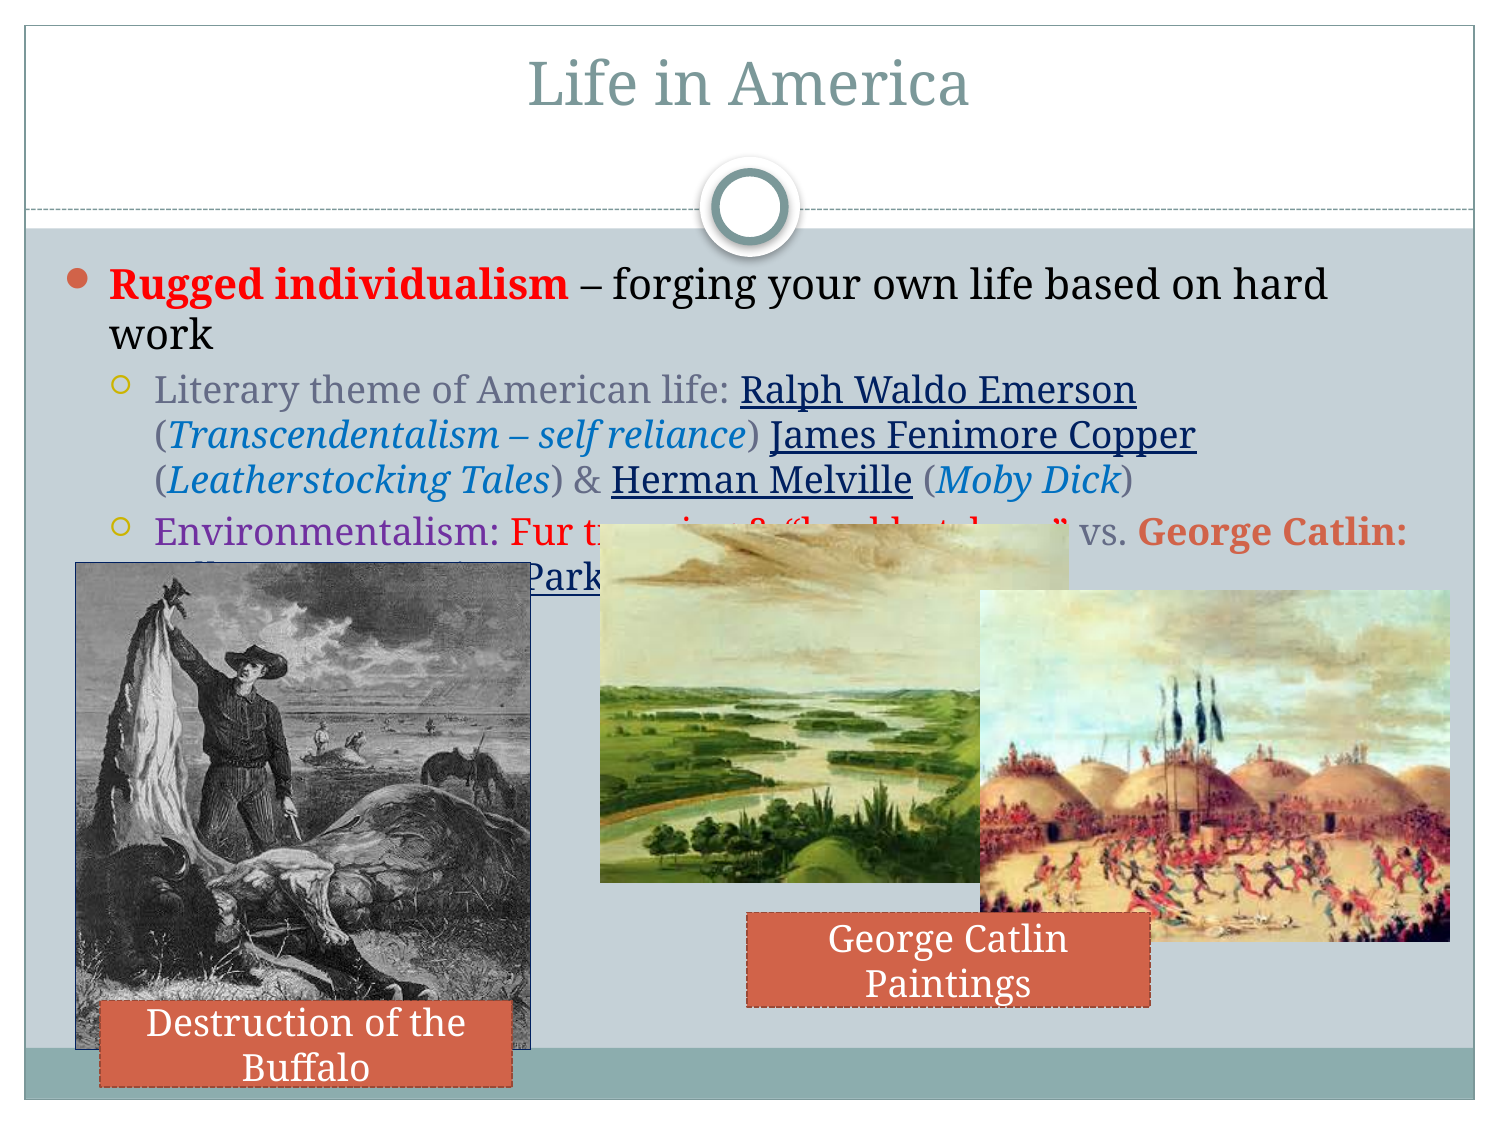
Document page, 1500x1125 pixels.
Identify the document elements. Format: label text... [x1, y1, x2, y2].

title Life in America [49, 37, 1450, 125]
picture [74, 562, 531, 1051]
text_box George Catlin Paintings [746, 912, 1151, 1008]
text_box Destruction of the Buffalo [99, 1062, 513, 1088]
picture [599, 524, 1450, 942]
list Rugged individualism – forging your own life based on hard work Literary theme of American life: Ralph Waldo Emerson (Transcendentalism – self reliance) James Fenimore Copper (Leatherstocking Tales) & Herman Melville (Moby Dick) Environmentalism: Fur trapping & “land butchery” vs. George Catlin: Yellow Stone Nation Park [49, 250, 1445, 1001]
